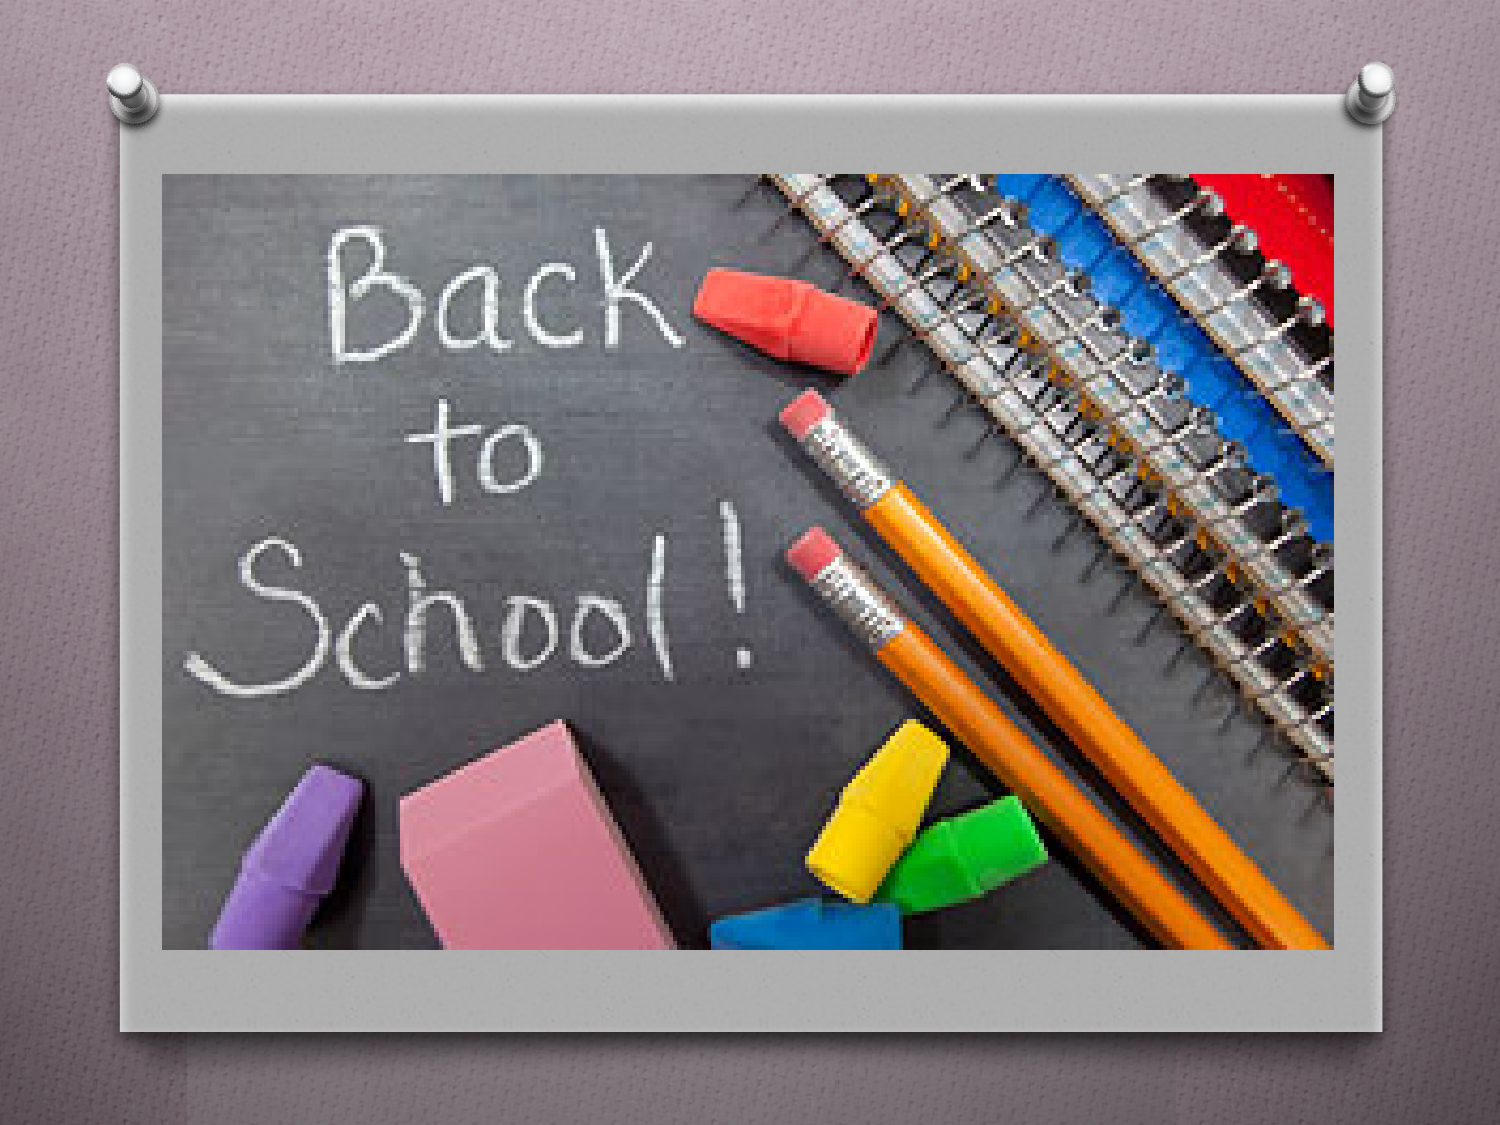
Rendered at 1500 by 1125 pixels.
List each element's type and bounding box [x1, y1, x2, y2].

picture [75, 29, 198, 153]
picture [162, 174, 1334, 951]
picture [1317, 35, 1439, 156]
